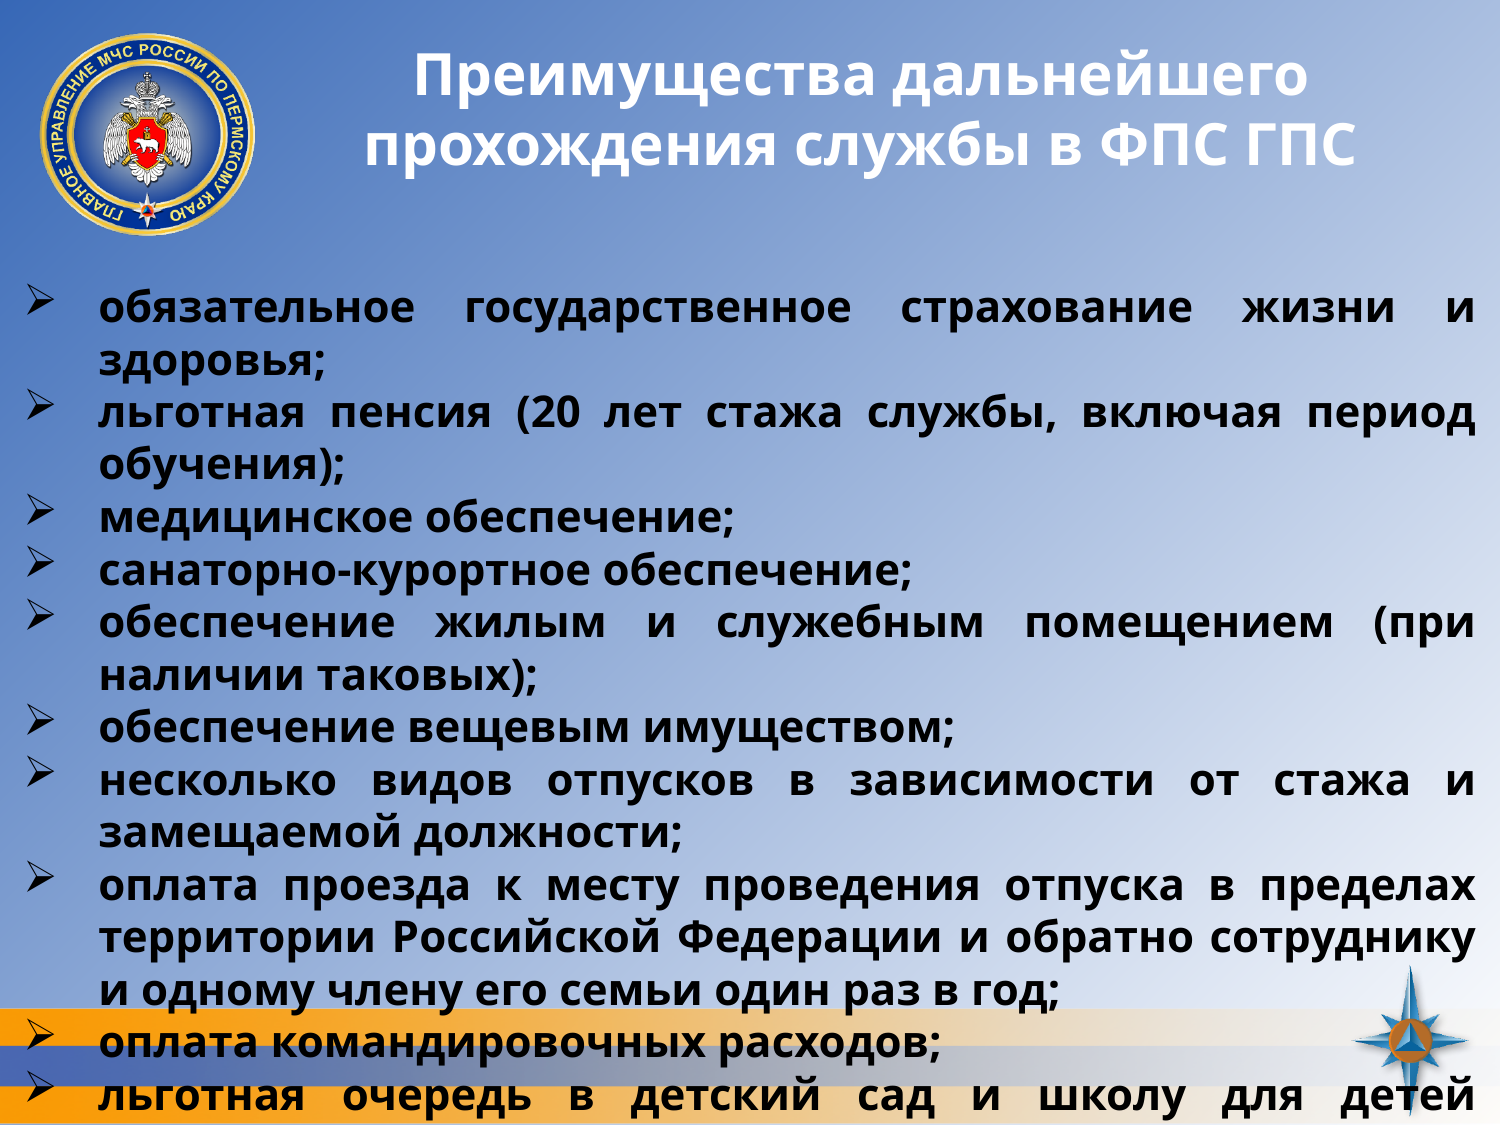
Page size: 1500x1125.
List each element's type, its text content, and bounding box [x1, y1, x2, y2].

text_box обязательное государственное страхование жизни и здоровья; льготная пенсия (20 лет стажа службы, включая период обучения); медицинское обеспечение; санаторно-курортное обеспечение; обеспечение жилым и служебным помещением (при наличии таковых); обеспечение вещевым имуществом; несколько видов отпусков в зависимости от стажа и замещаемой должности; оплата проезда к месту проведения отпуска в пределах территории Российской Федерации и обратно сотруднику и одному члену его семьи один раз в год; оплата командировочных расходов; льготная очередь в детский сад и школу для детей сотрудников; постановка на специальный воинский учет. [8, 271, 1492, 964]
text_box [0, 964, 1500, 1125]
text_box Преимущества дальнейшего прохождения службы в ФПС ГПС [271, 30, 1500, 185]
picture [23, 17, 271, 249]
